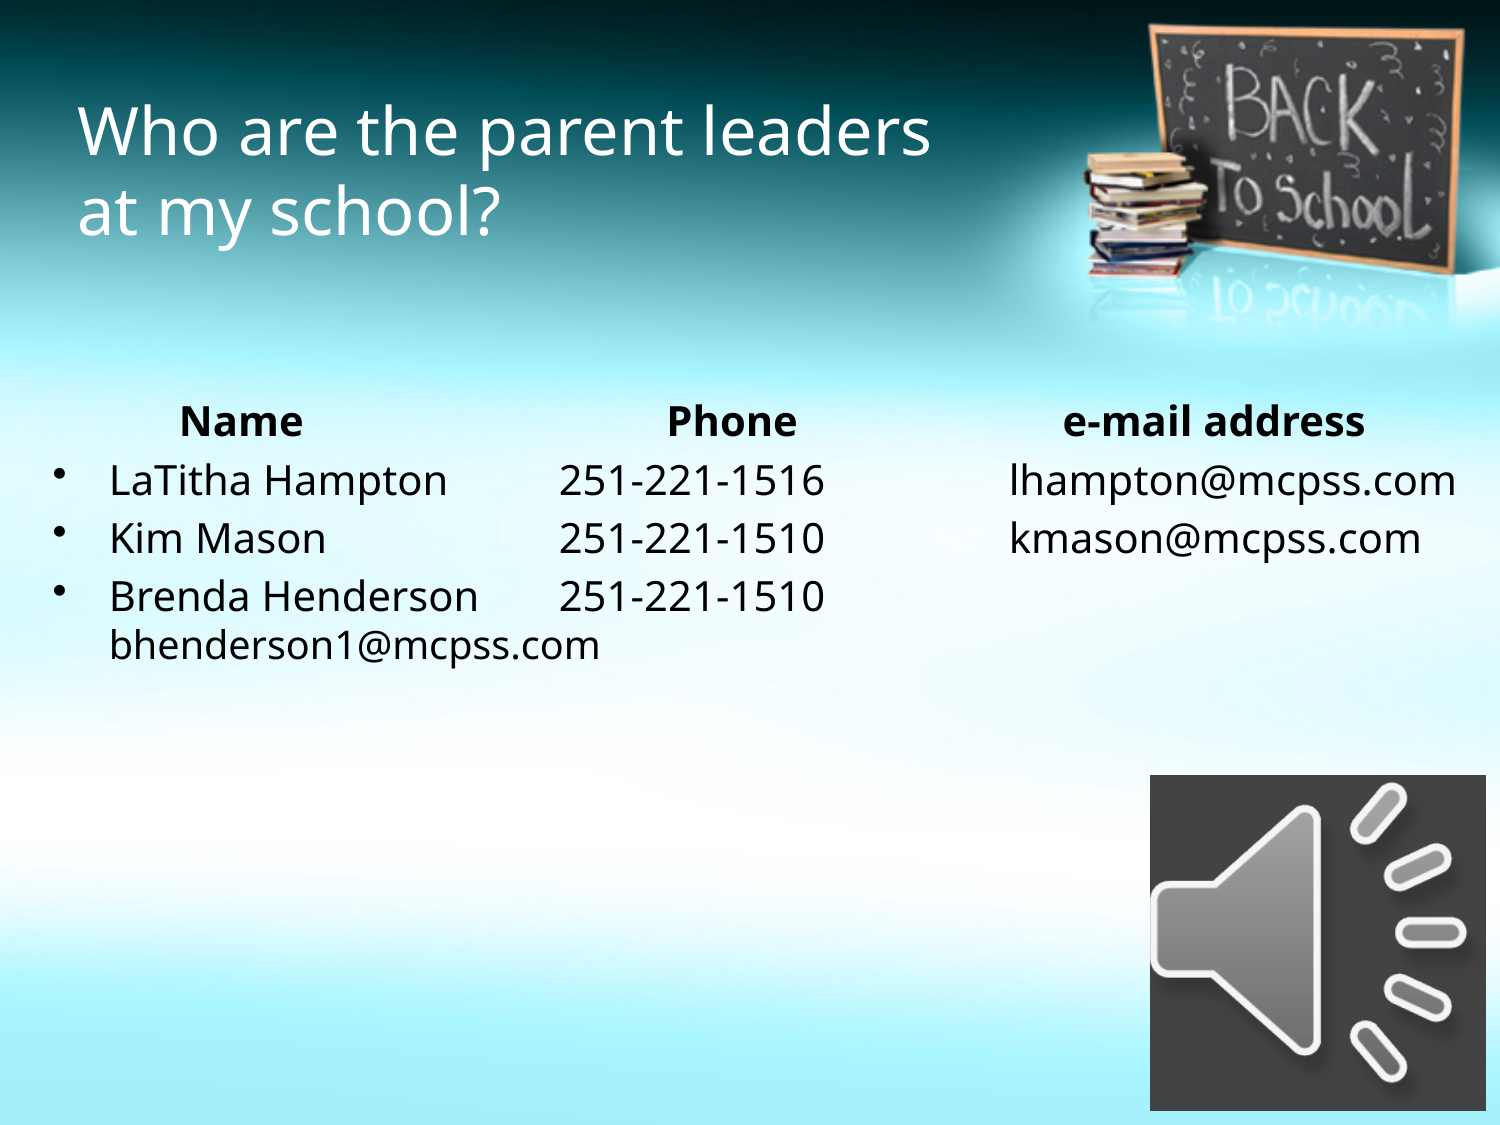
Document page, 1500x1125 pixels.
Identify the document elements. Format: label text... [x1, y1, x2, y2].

picture [0, 0, 1500, 1125]
title Who are the parent leaders at my school? [62, 74, 1013, 263]
list Name Phone e-mail address LaTitha Hampton 251-221-1516 lhampton@mcpss.com Kim Mason 251-221-1510 kmason@mcpss.com Brenda Henderson 251-221-1510 bhenderson1@mcpss.com [37, 387, 1476, 901]
